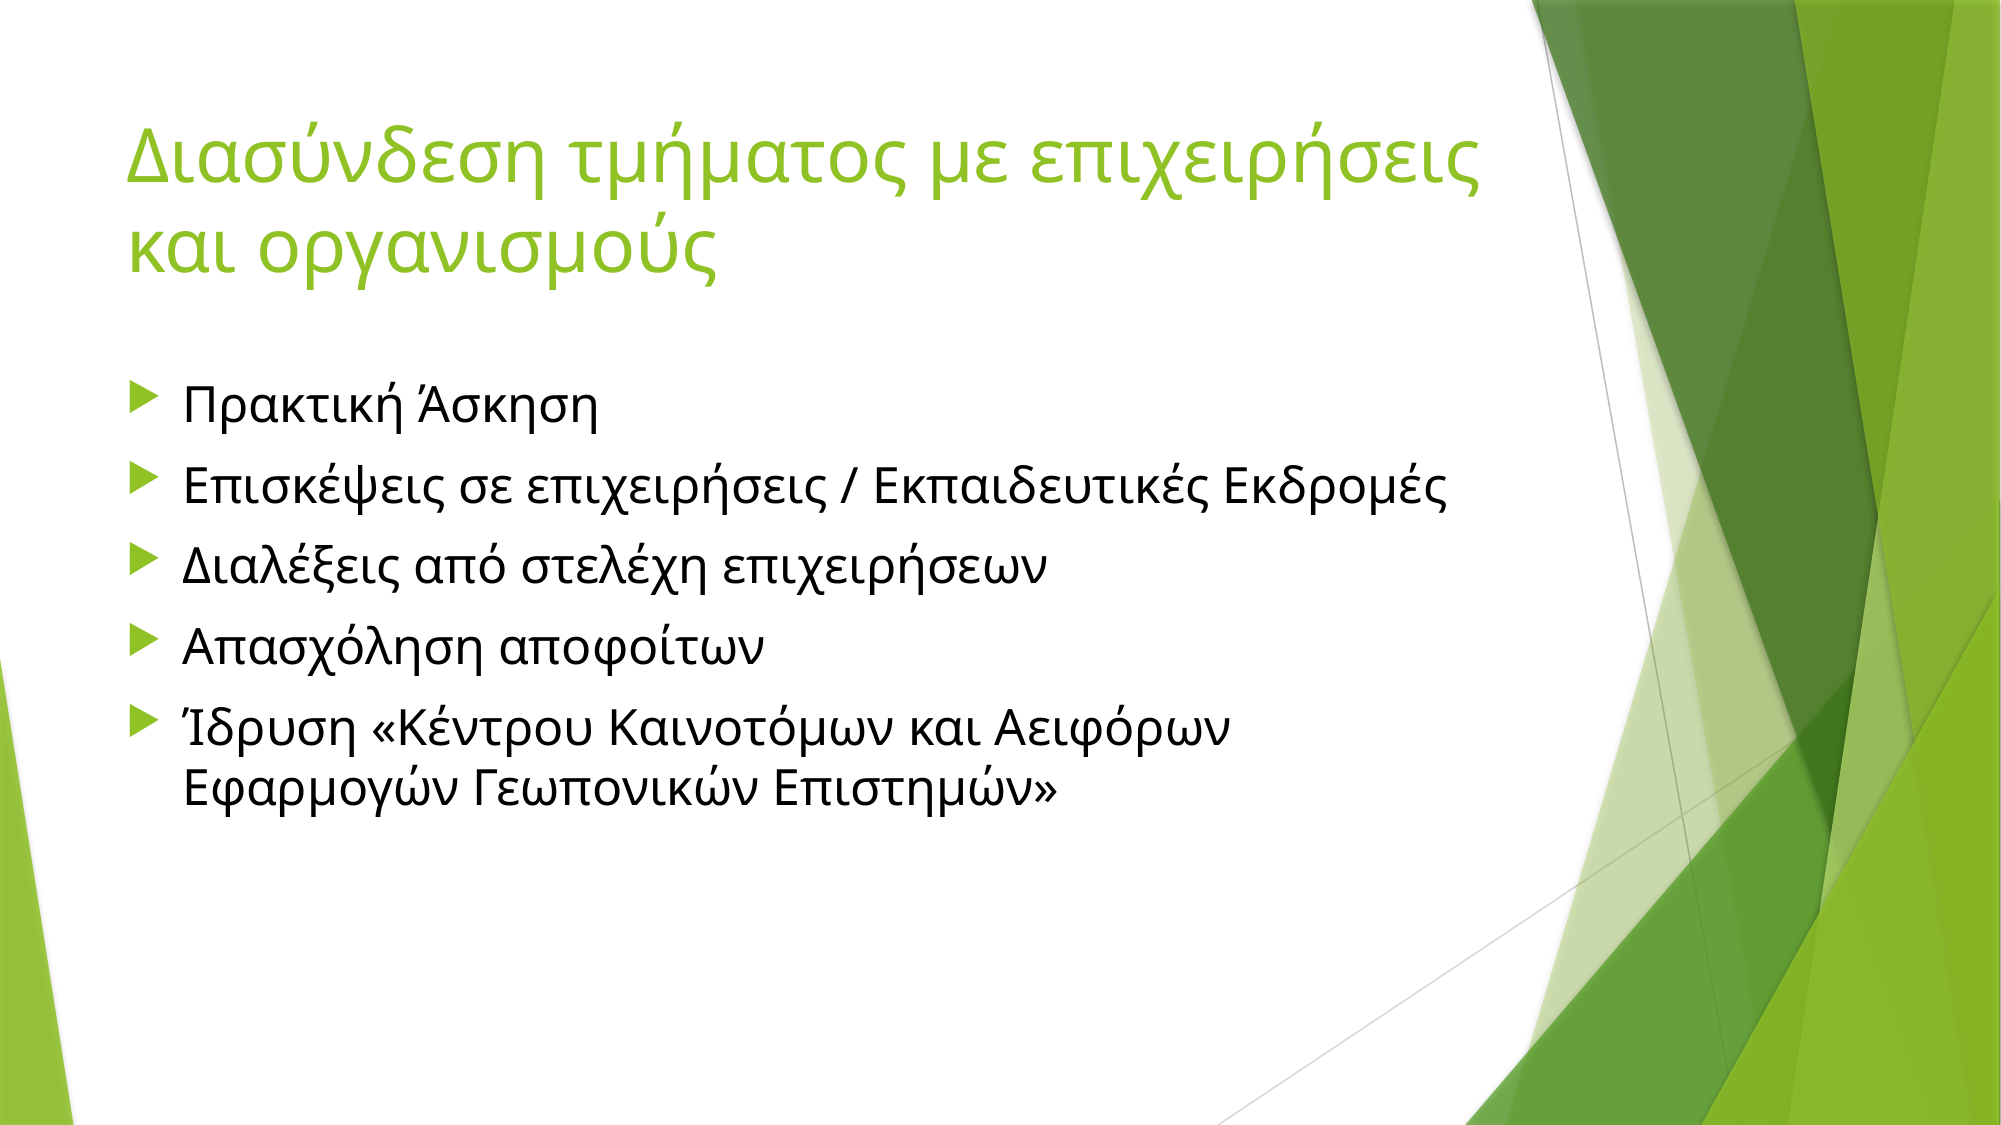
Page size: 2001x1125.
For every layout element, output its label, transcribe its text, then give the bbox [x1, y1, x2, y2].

title Διασύνδεση τμήματος με επιχειρήσεις και οργανισμούς [111, 99, 1522, 317]
list Πρακτική Άσκηση Επισκέψεις σε επιχειρήσεις / Εκπαιδευτικές Εκδρομές Διαλέξεις από στελέχη επιχειρήσεων Απασχόληση αποφοίτων Ίδρυση «Κέντρου Καινοτόμων και Αειφόρων Εφαρμογών Γεωπονικών Επιστημών» [111, 364, 1522, 1002]
